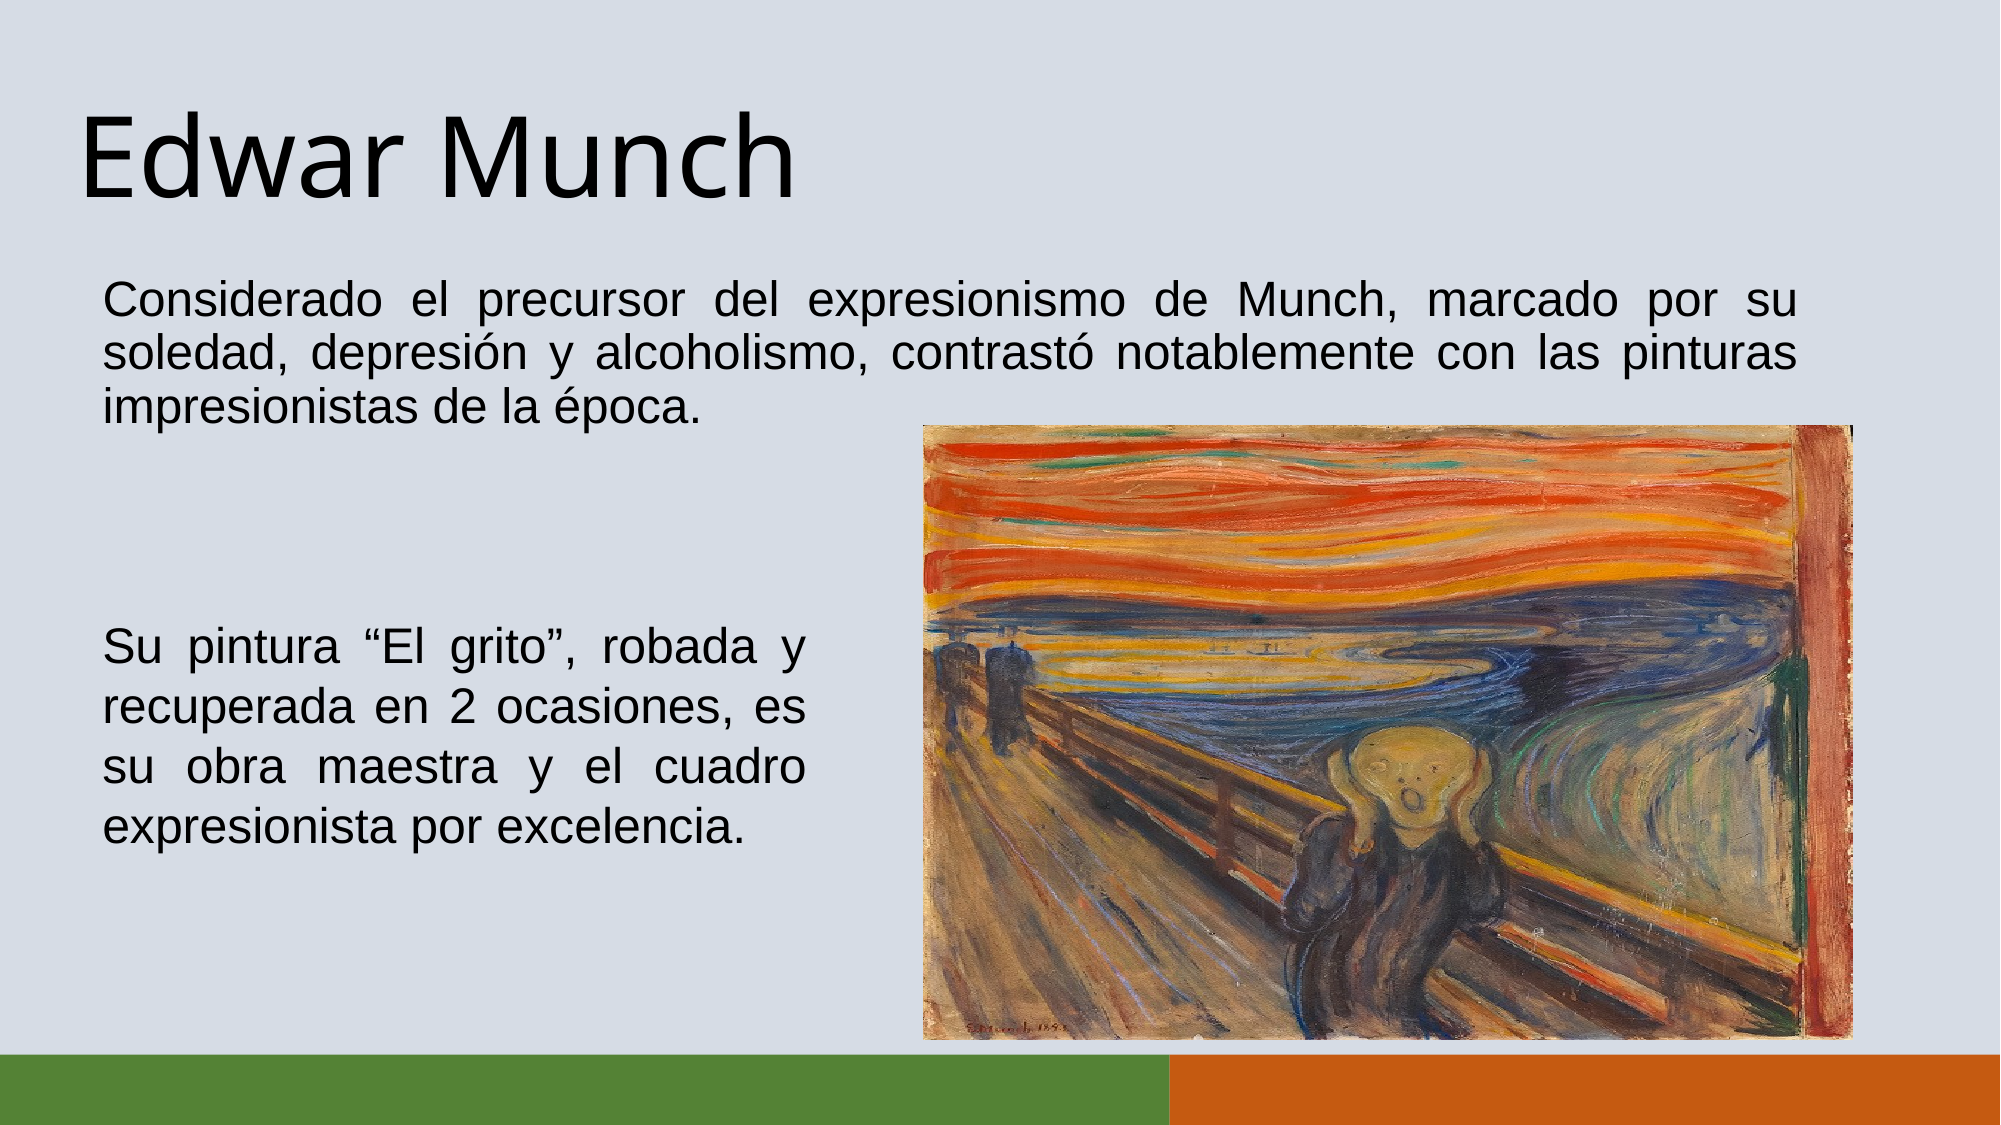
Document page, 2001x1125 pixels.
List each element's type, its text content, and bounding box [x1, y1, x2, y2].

text_box Su pintura “El grito”, robada y recuperada en 2 ocasiones, es su obra maestra y el cuadro expresionista por excelencia. [87, 606, 822, 861]
list Considerado el precursor del expresionismo de Munch, marcado por su soledad, depresión y alcoholismo, contrastó notablemente con las pinturas impresionistas de la época. [87, 266, 1813, 444]
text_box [0, 1054, 2000, 1125]
title Edwar Munch [61, 85, 1787, 237]
picture [923, 425, 1853, 1040]
